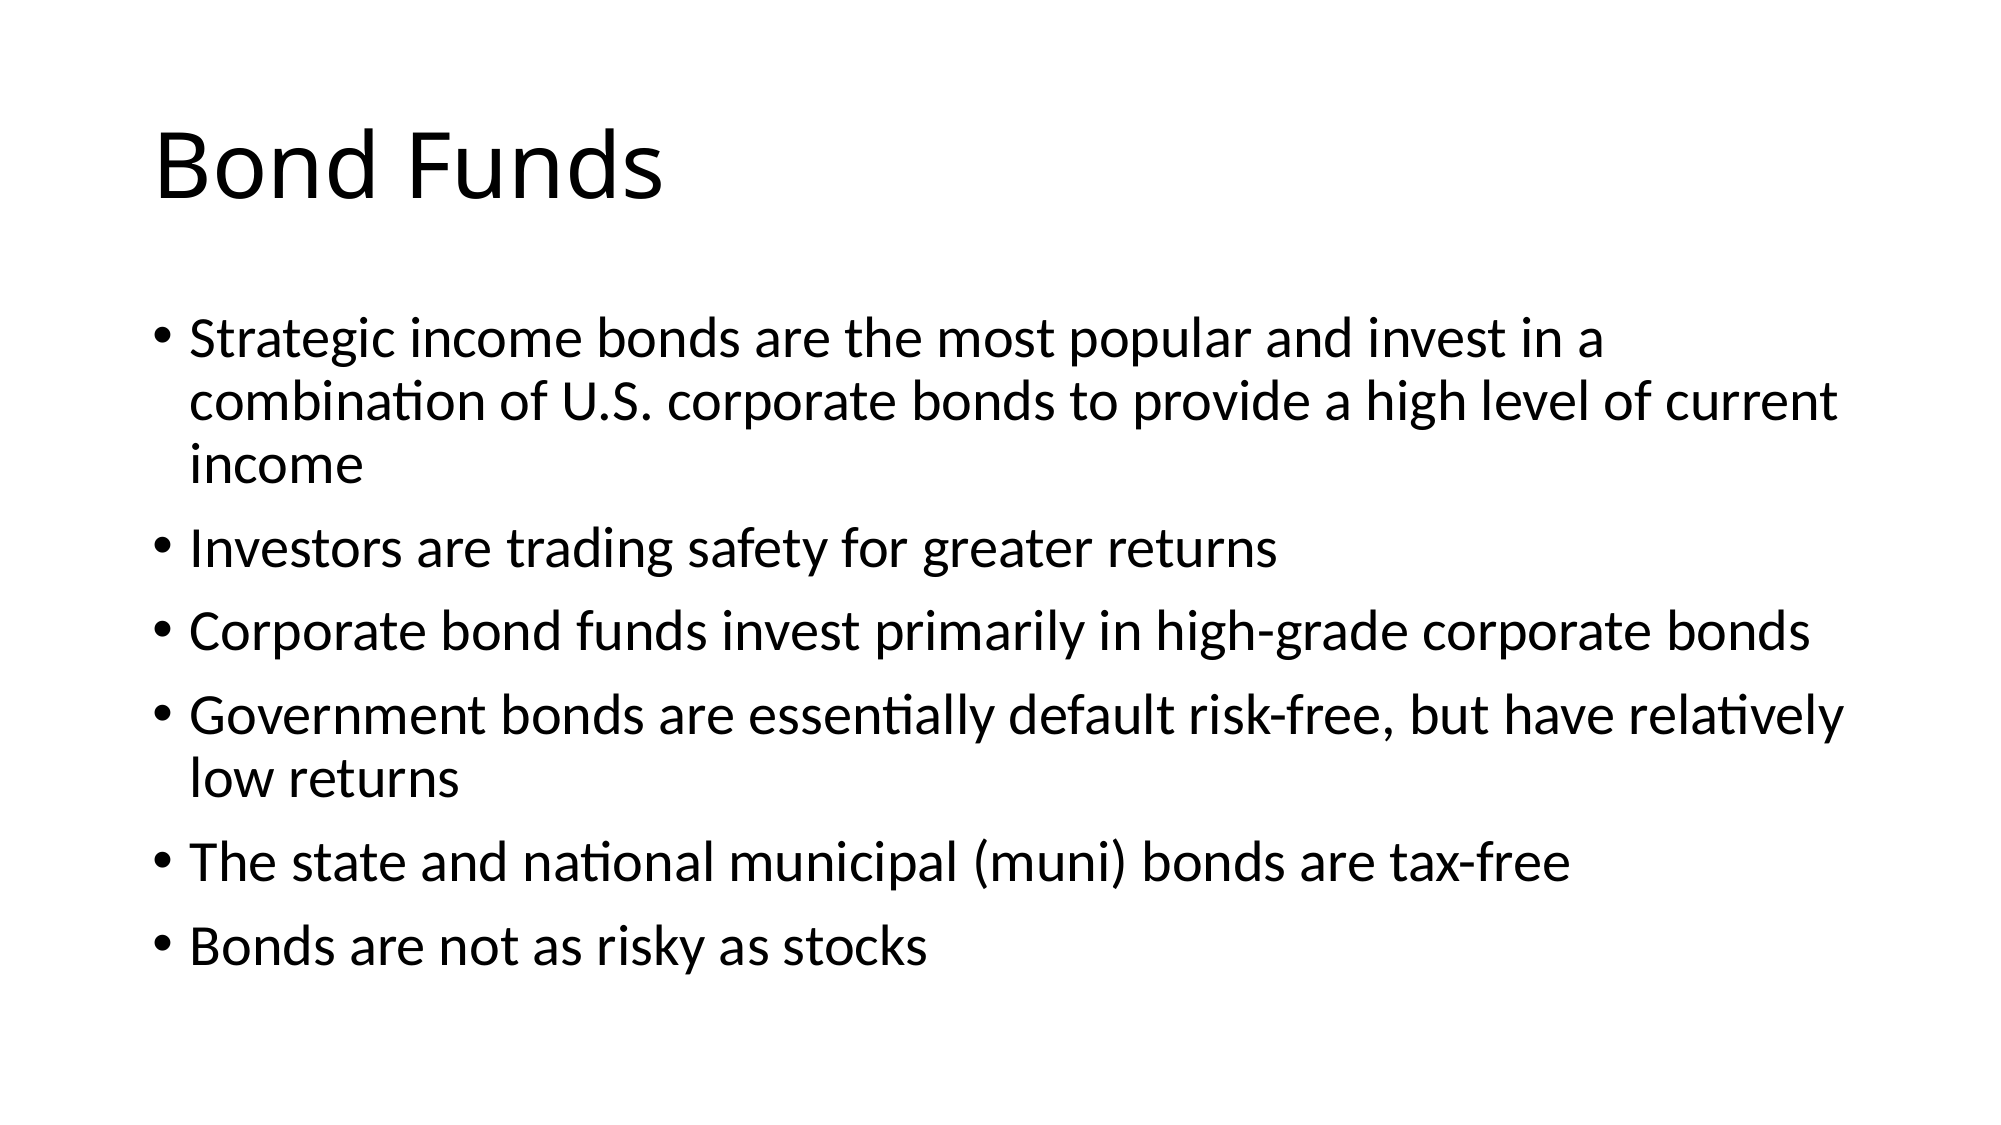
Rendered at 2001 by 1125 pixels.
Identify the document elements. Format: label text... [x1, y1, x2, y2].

list Strategic income bonds are the most popular and invest in a combination of U.S. corporate bonds to provide a high level of current income Investors are trading safety for greater returns Corporate bond funds invest primarily in high-grade corporate bonds Government bonds are essentially default risk-free, but have relatively low returns The state and national municipal (muni) bonds are tax-free Bonds are not as risky as stocks [137, 299, 1863, 1014]
title Bond Funds [137, 59, 1863, 278]
